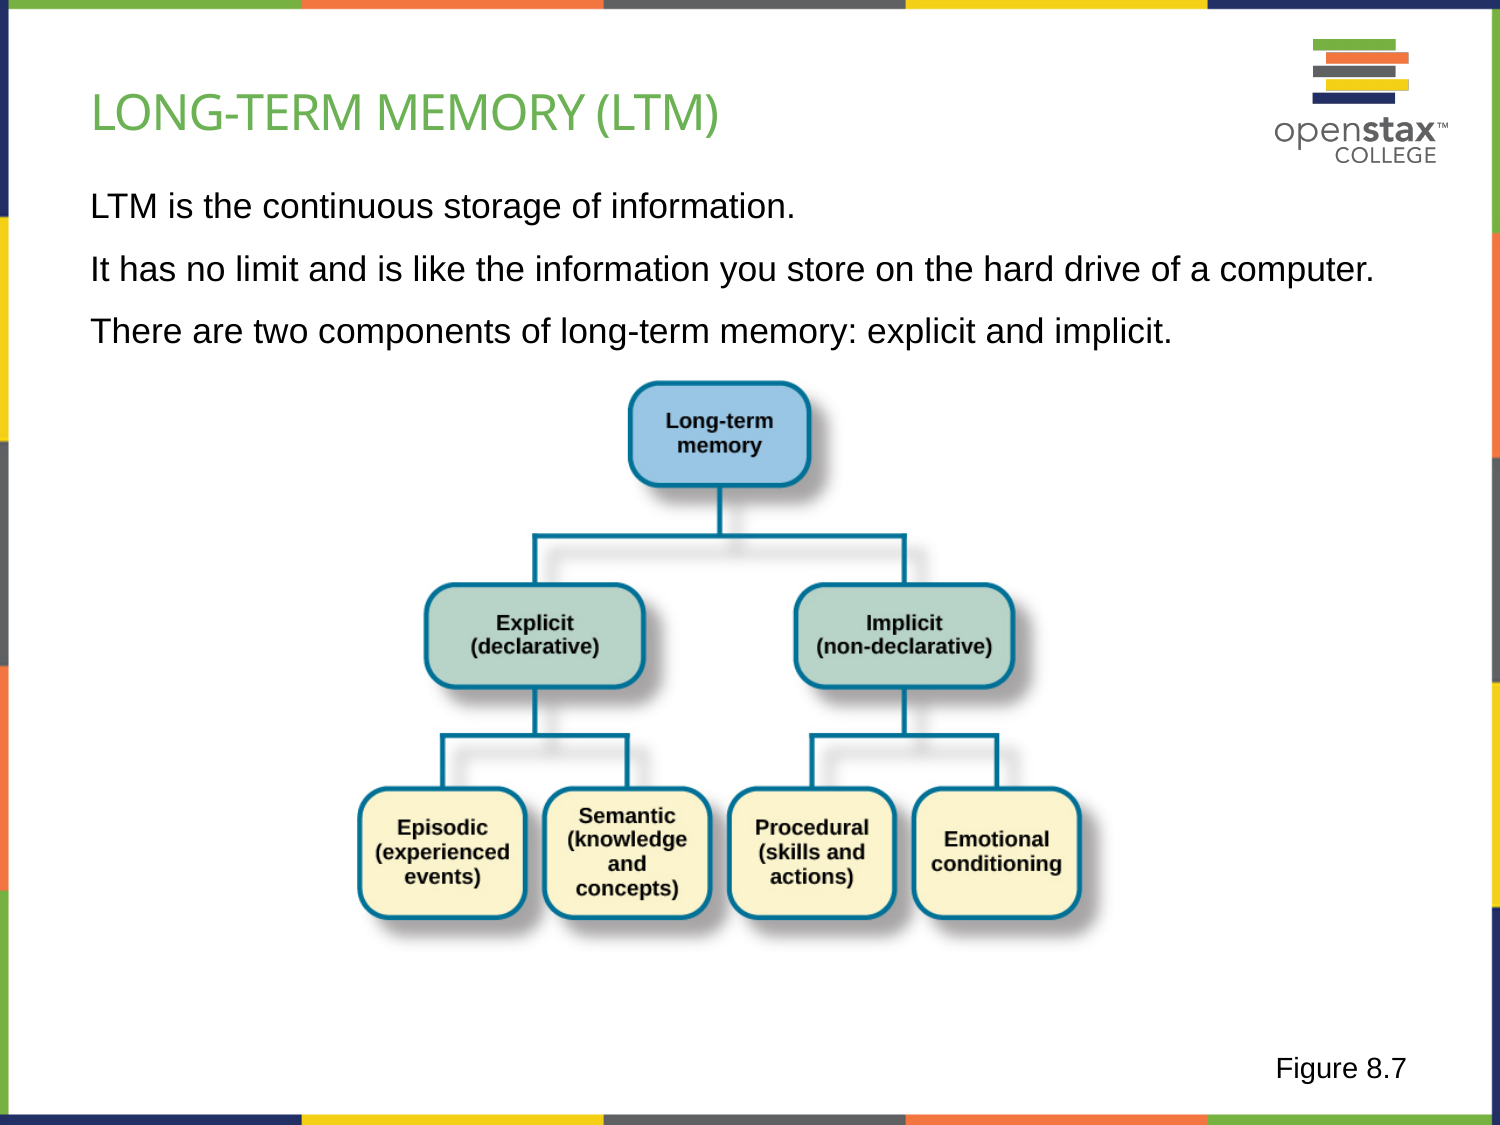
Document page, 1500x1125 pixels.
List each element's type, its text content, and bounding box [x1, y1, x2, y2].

list LTM is the continuous storage of information. It has no limit and is like the information you store on the hard drive of a computer. There are two components of long-term memory: explicit and implicit. [75, 175, 1448, 584]
picture [0, 0, 1500, 1125]
title Long-term memory (LTM) [75, 39, 1274, 148]
text_box Figure 8.7 [1260, 1042, 1473, 1092]
